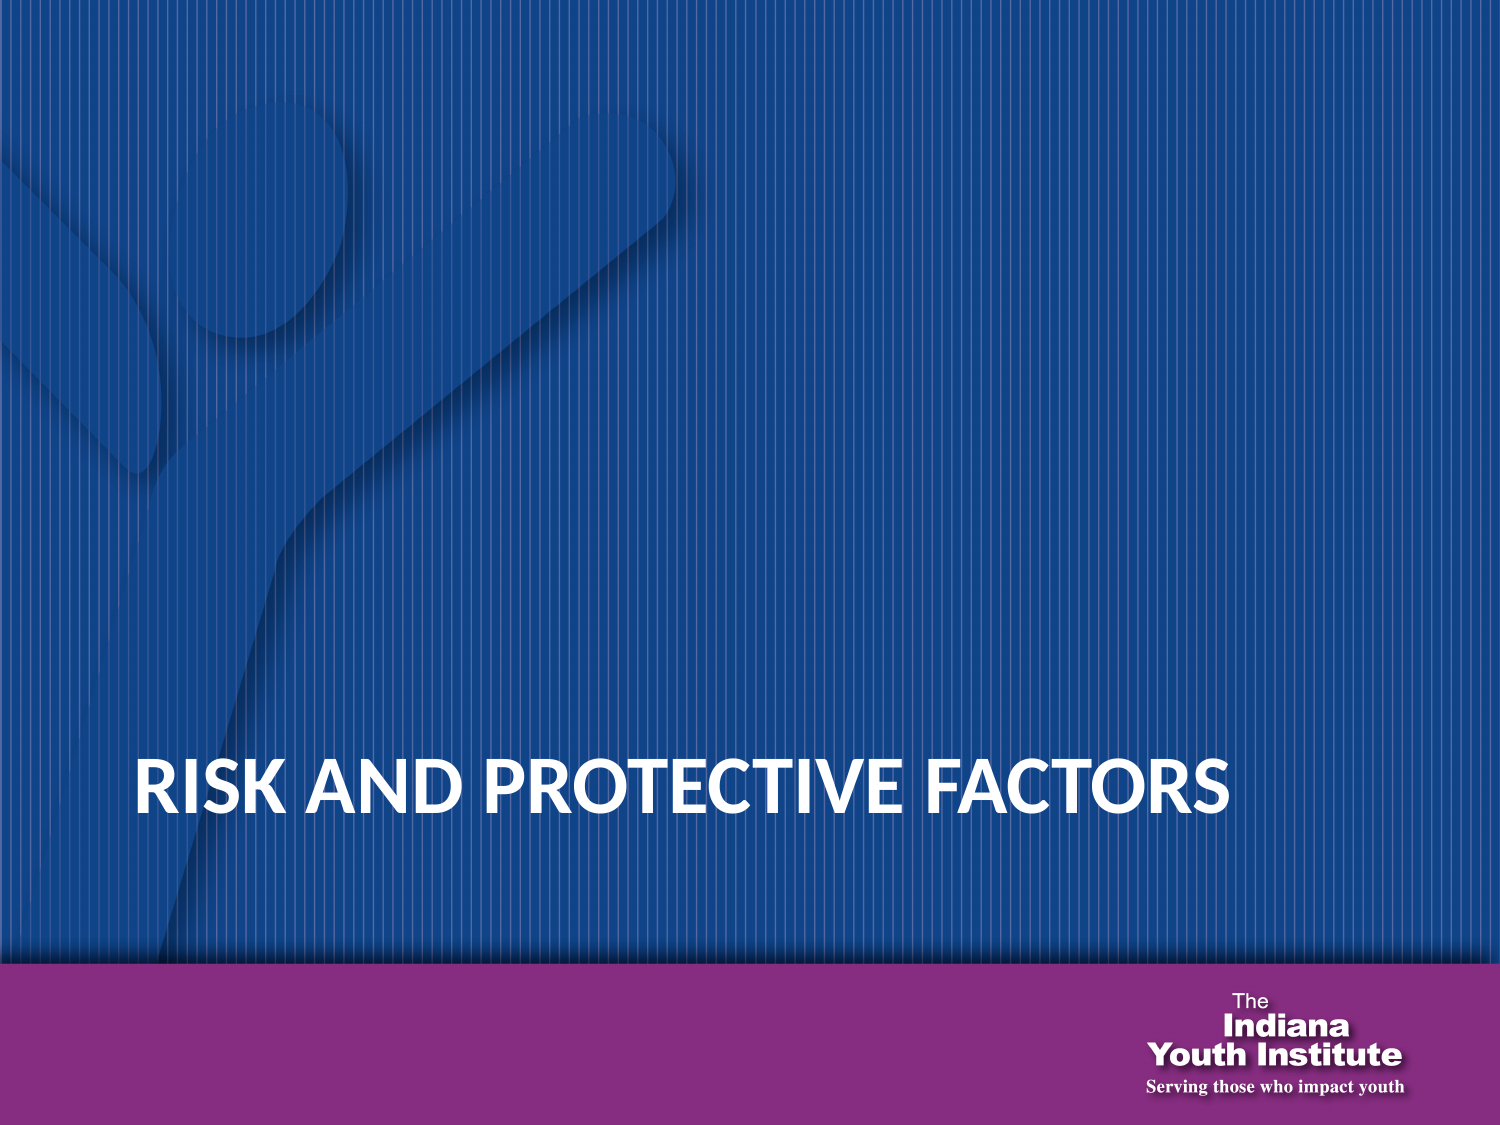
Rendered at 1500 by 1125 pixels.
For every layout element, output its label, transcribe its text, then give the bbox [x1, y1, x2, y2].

title Risk and protective factors [118, 723, 1394, 947]
picture [0, 0, 1500, 1125]
list [118, 476, 1394, 723]
